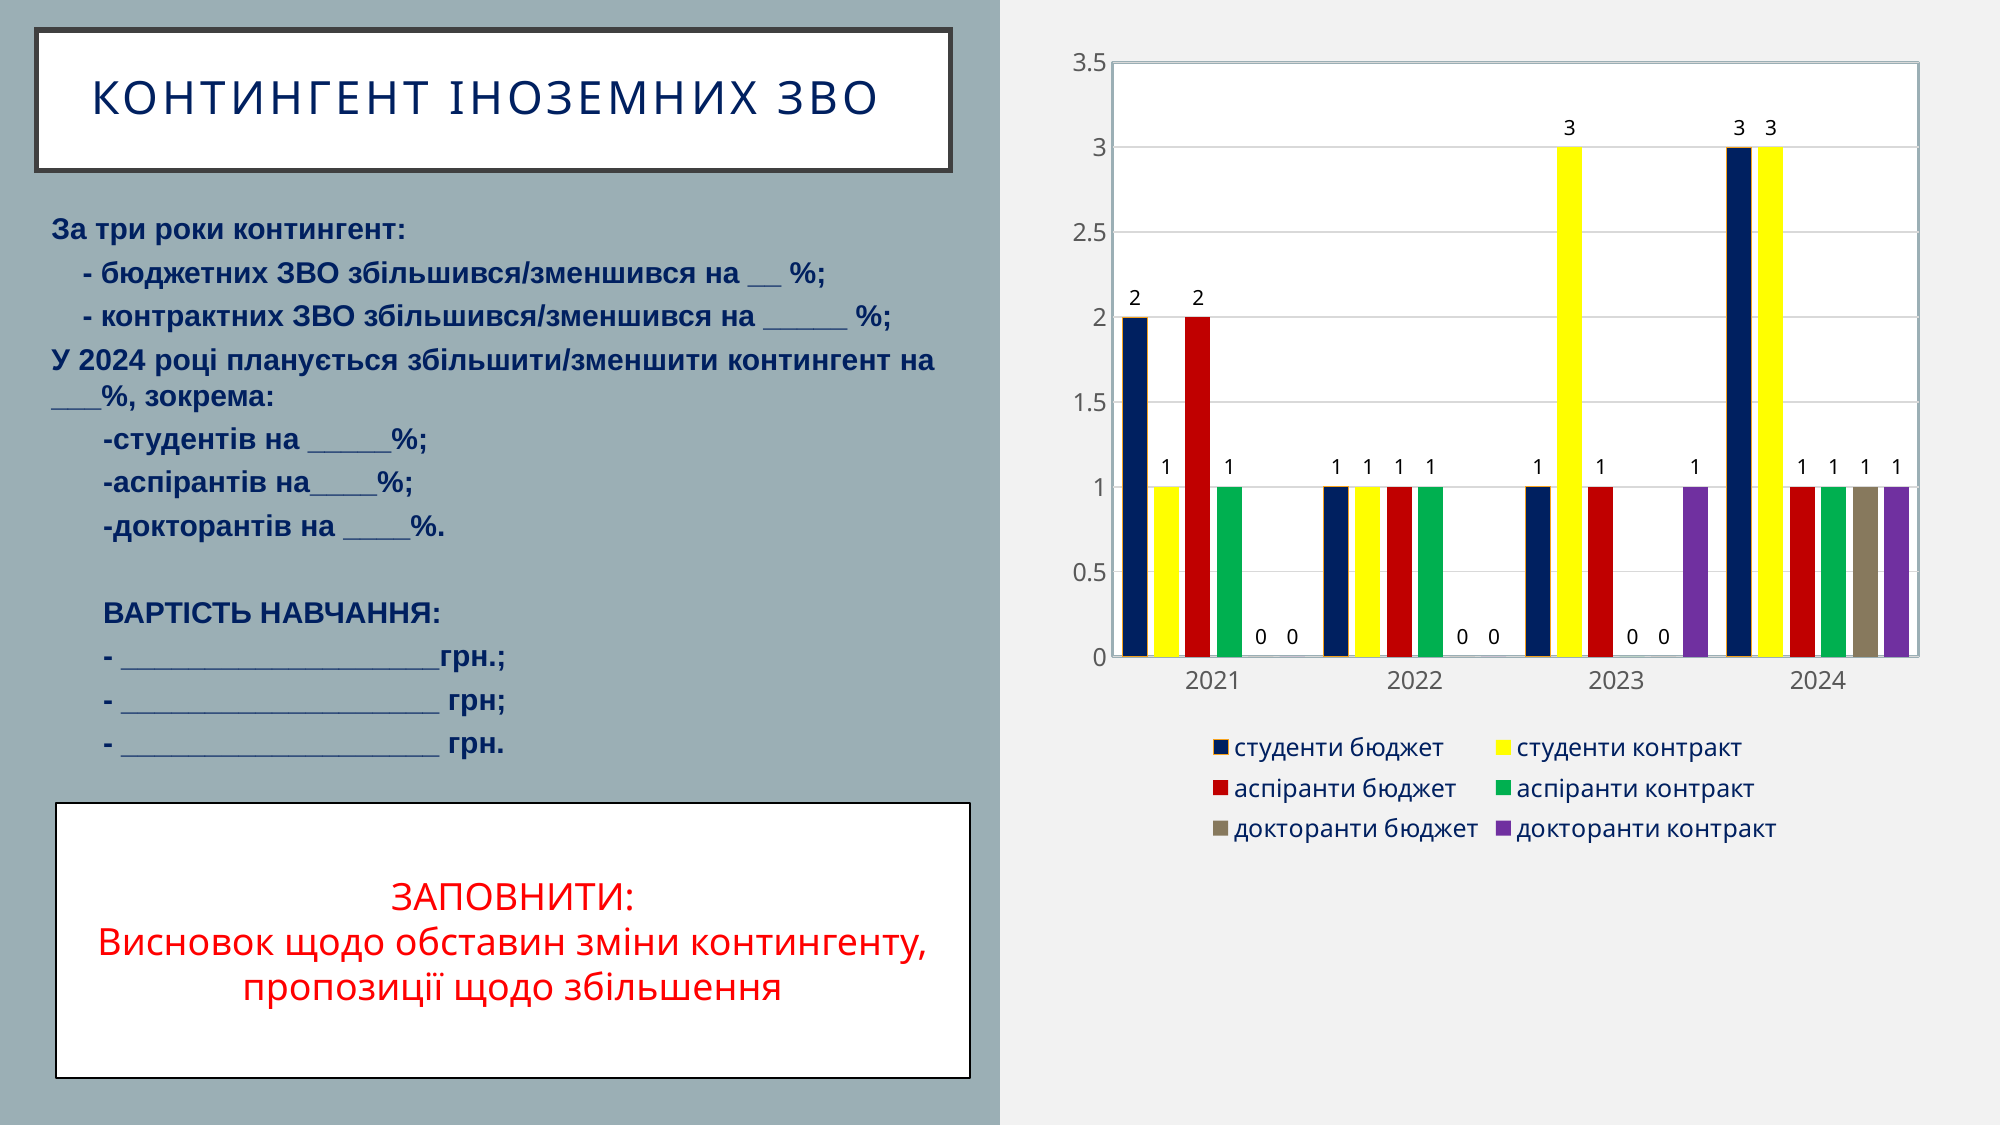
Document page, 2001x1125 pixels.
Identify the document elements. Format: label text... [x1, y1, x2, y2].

chart [1054, 28, 1937, 852]
text_box ЗАПОВНИТИ: Висновок щодо обставин зміни контингенту, пропозиції щодо збільшення [55, 802, 971, 1079]
title КОНТИНГЕНТ Іноземних ЗВО [34, 27, 953, 173]
list За три роки контингент: - бюджетних ЗВО збільшився/зменшився на __ %; - контрактних ЗВО збільшився/зменшився на _____ %; У 2024 році планується збільшити/зменшити контингент на ___%, зокрема: -студентів на _____%; -аспірантів на____%; -докторантів на ____%. ВАРТІСТЬ НАВЧАННЯ: - ___________________грн.; - ___________________ грн; - ___________________ грн. [36, 202, 951, 787]
